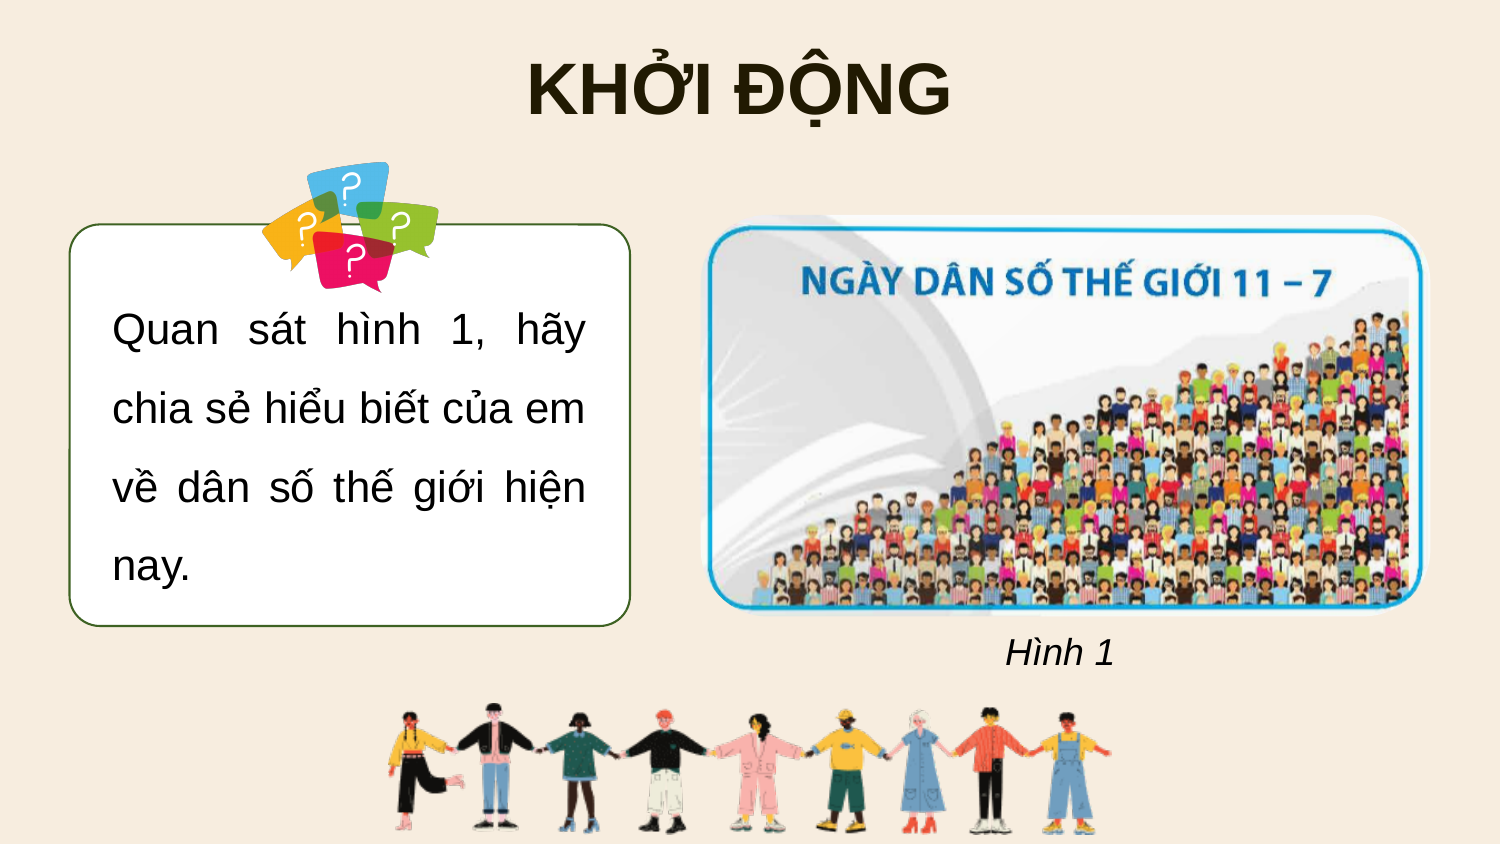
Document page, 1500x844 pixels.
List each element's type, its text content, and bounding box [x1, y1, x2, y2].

text_box KHỞI ĐỘNG [0, 33, 1500, 137]
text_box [69, 162, 631, 627]
picture [388, 703, 1112, 835]
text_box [700, 214, 1431, 682]
